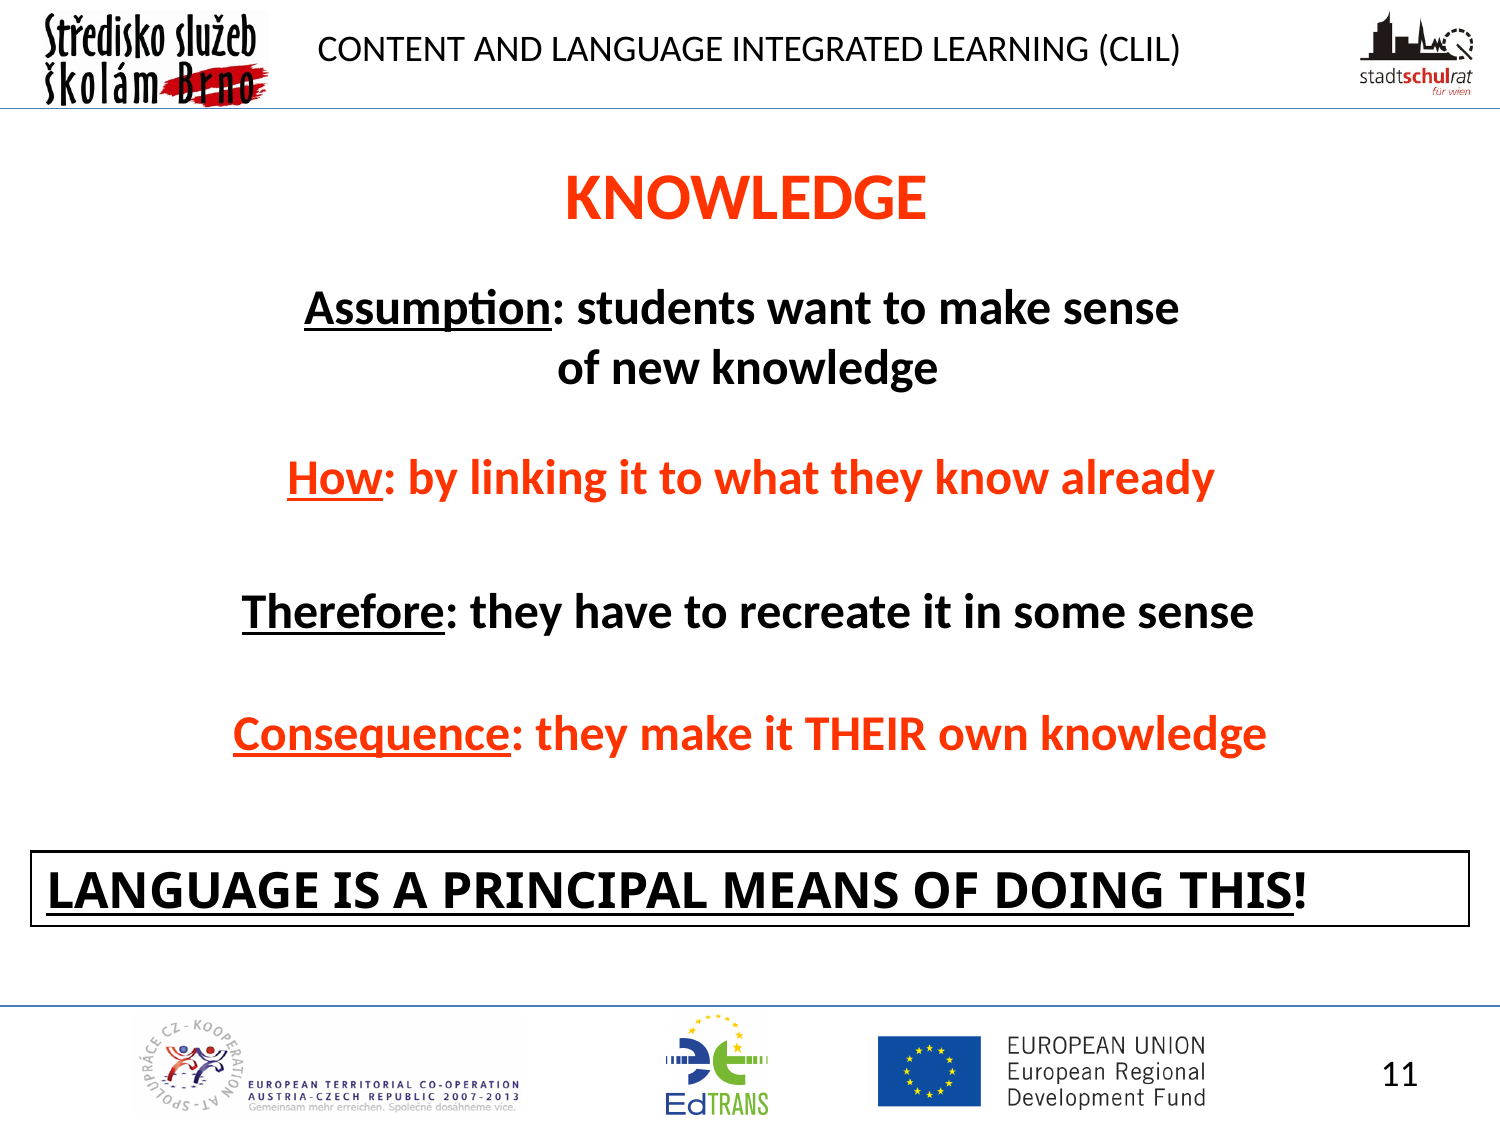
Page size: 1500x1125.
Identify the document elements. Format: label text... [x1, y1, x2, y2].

text_box Assumption: students want to make sense of new knowledge [133, 267, 1363, 402]
picture [666, 1014, 768, 1115]
picture [131, 1013, 522, 1114]
picture [876, 1033, 1209, 1111]
picture [41, 10, 269, 108]
text_box Therefore: they have to recreate it in some sense [226, 570, 1271, 646]
text_box Consequence: they make it THEIR own knowledge [218, 692, 1283, 768]
text_box KNOWLEDGE [551, 146, 944, 241]
text_box LANGUAGE IS A PRINCIPAL MEANS OF DOING THIS! [31, 851, 1469, 927]
picture [1360, 10, 1473, 95]
text_box How: by linking it to what they know already [272, 437, 1231, 512]
